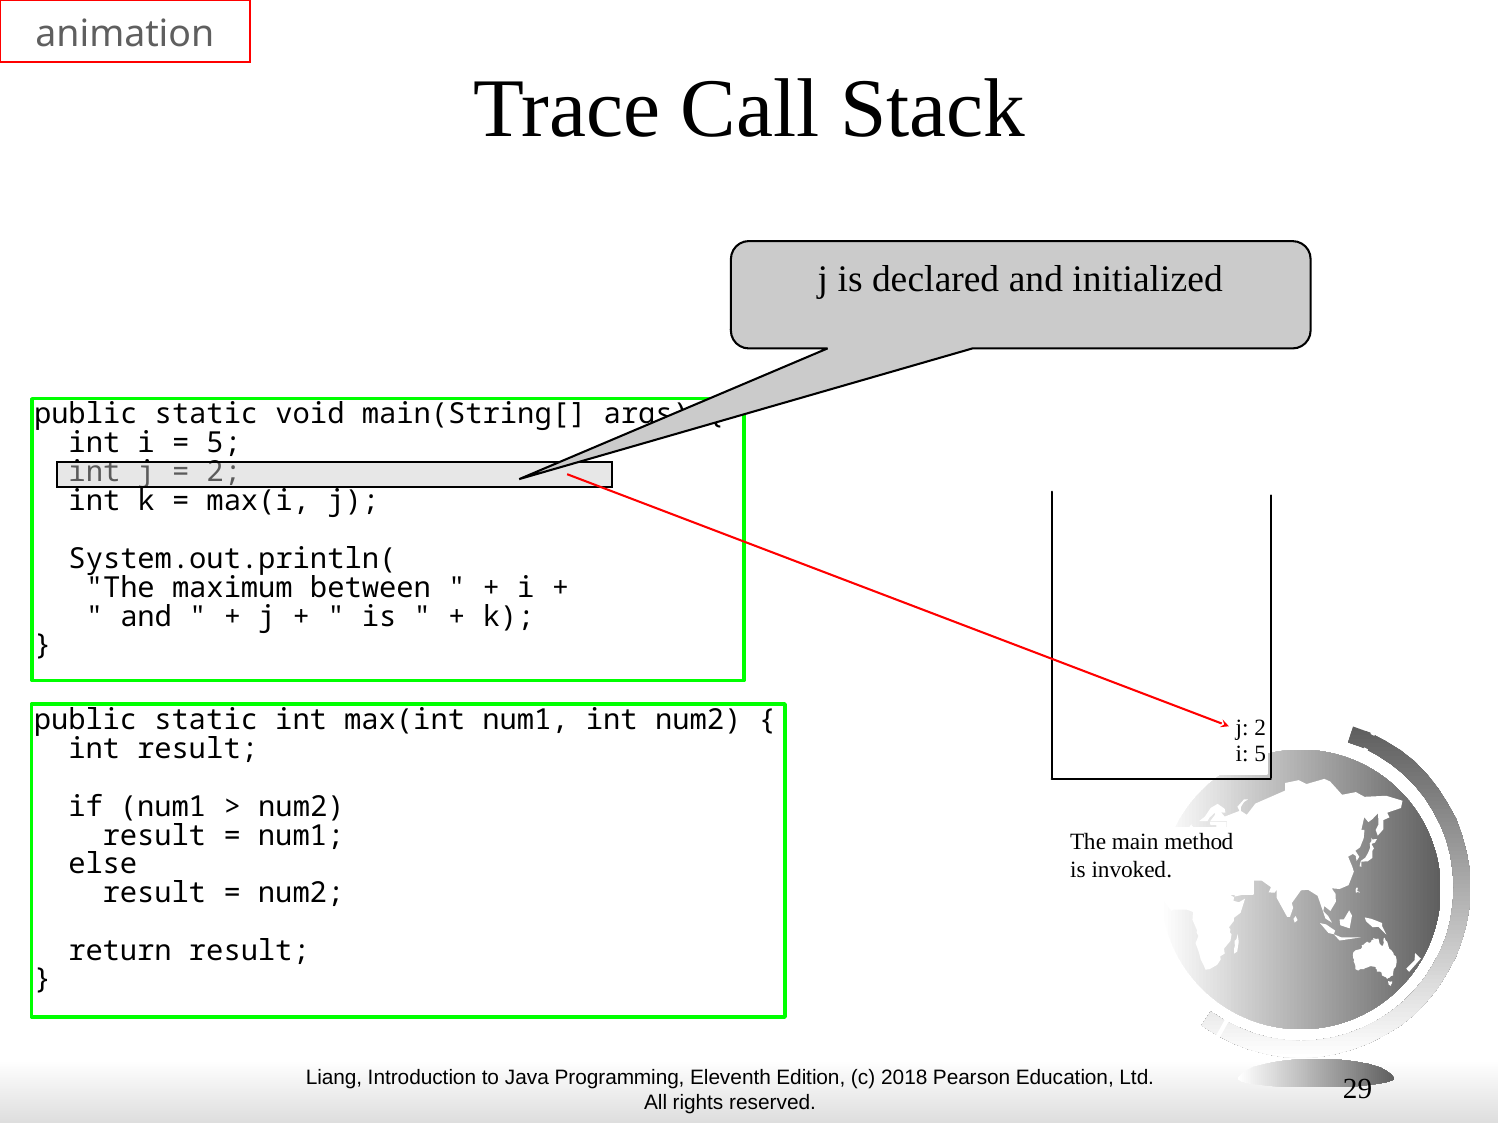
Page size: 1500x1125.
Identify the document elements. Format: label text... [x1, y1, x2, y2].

slide_number 29 [1074, 1049, 1388, 1125]
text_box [19, 354, 820, 1025]
title Trace Call Stack [112, 46, 1388, 160]
text_box j is declared and initialized [730, 241, 1311, 393]
text_box animation [0, 0, 250, 63]
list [1008, 392, 1309, 928]
